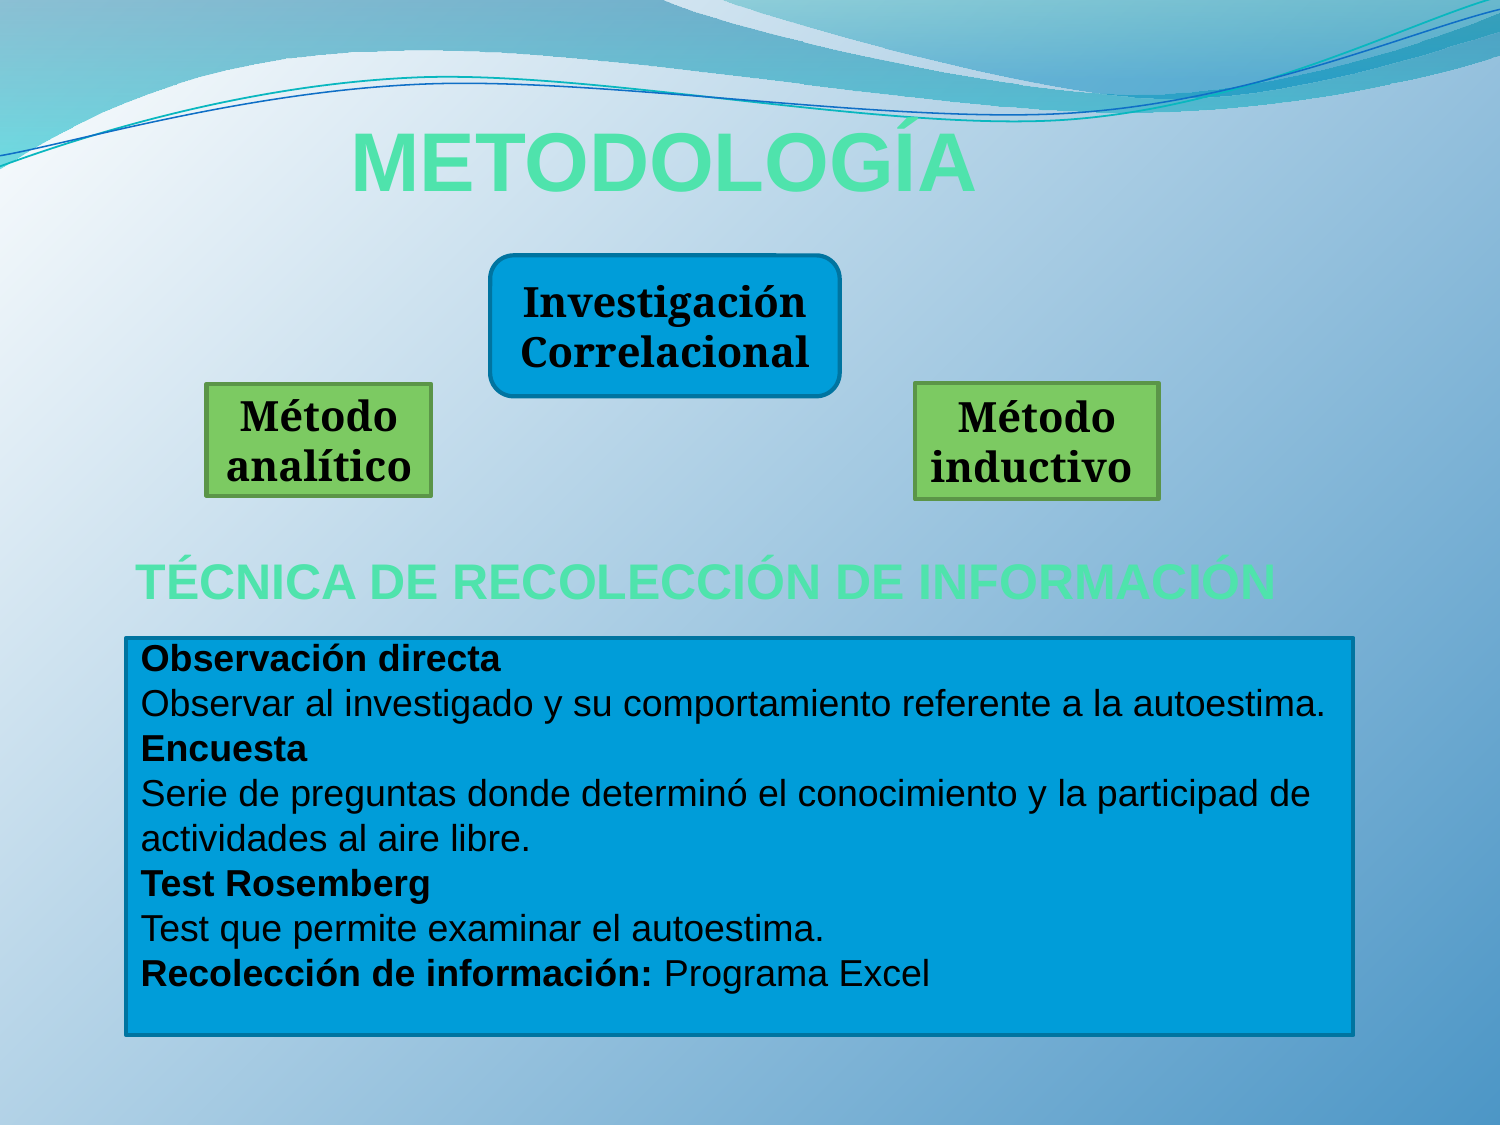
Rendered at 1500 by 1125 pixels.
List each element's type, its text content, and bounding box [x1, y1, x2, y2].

title METODOLOGÍA [350, 100, 1022, 209]
text_box Método analítico [204, 382, 433, 498]
text_box Método inductivo [913, 381, 1161, 501]
text_box Observación directa Observar al investigado y su comportamiento referente a la autoestima. Encuesta Serie de preguntas donde determinó el conocimiento y la participad de actividades al aire libre. Test Rosemberg Test que permite examinar el autoestima. Recolección de información: Programa Excel [124, 636, 1355, 1037]
text_box [88, 485, 1459, 816]
text_box TÉCNICA DE RECOLECCIÓN DE INFORMACIÓN [135, 537, 1282, 610]
text_box Investigación Correlacional [488, 253, 842, 399]
